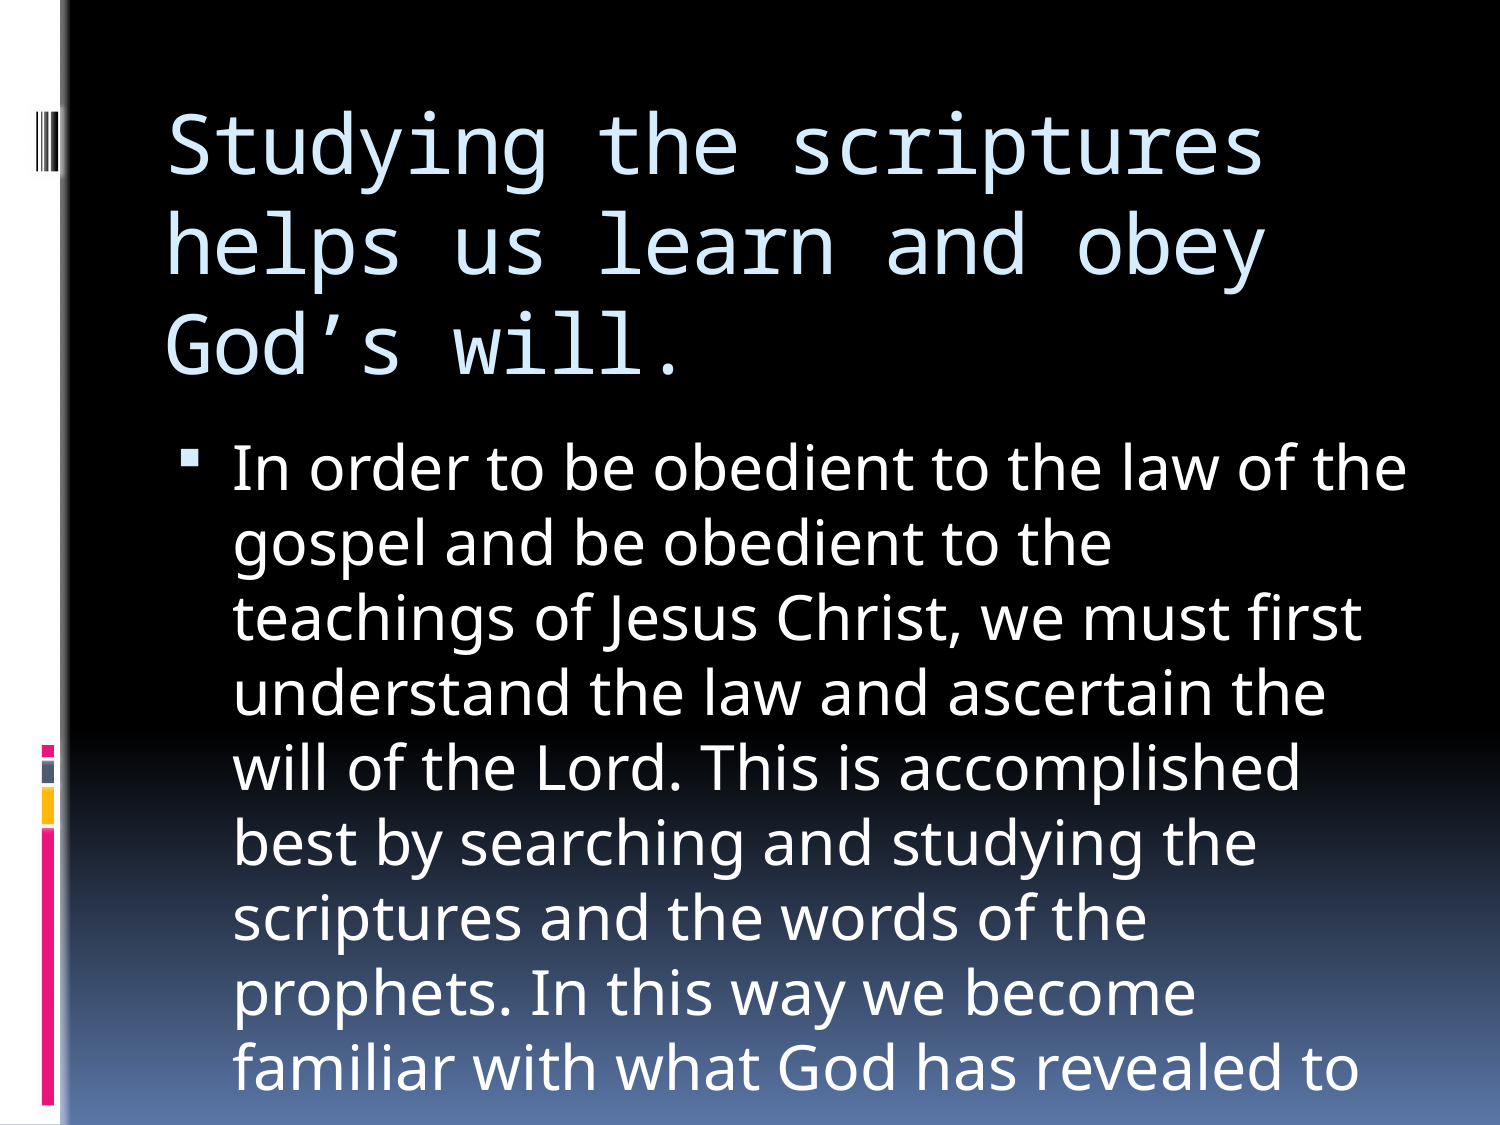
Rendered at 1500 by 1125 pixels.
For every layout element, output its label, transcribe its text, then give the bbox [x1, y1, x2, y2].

title Studying the scriptures helps us learn and obey God’s will. [150, 83, 1425, 234]
list In order to be obedient to the law of the gospel and be obedient to the teachings of Jesus Christ, we must first understand the law and ascertain the will of the Lord. This is accomplished best by searching and studying the scriptures and the words of the prophets. In this way we become familiar with what God has revealed to man. [150, 420, 1425, 1043]
